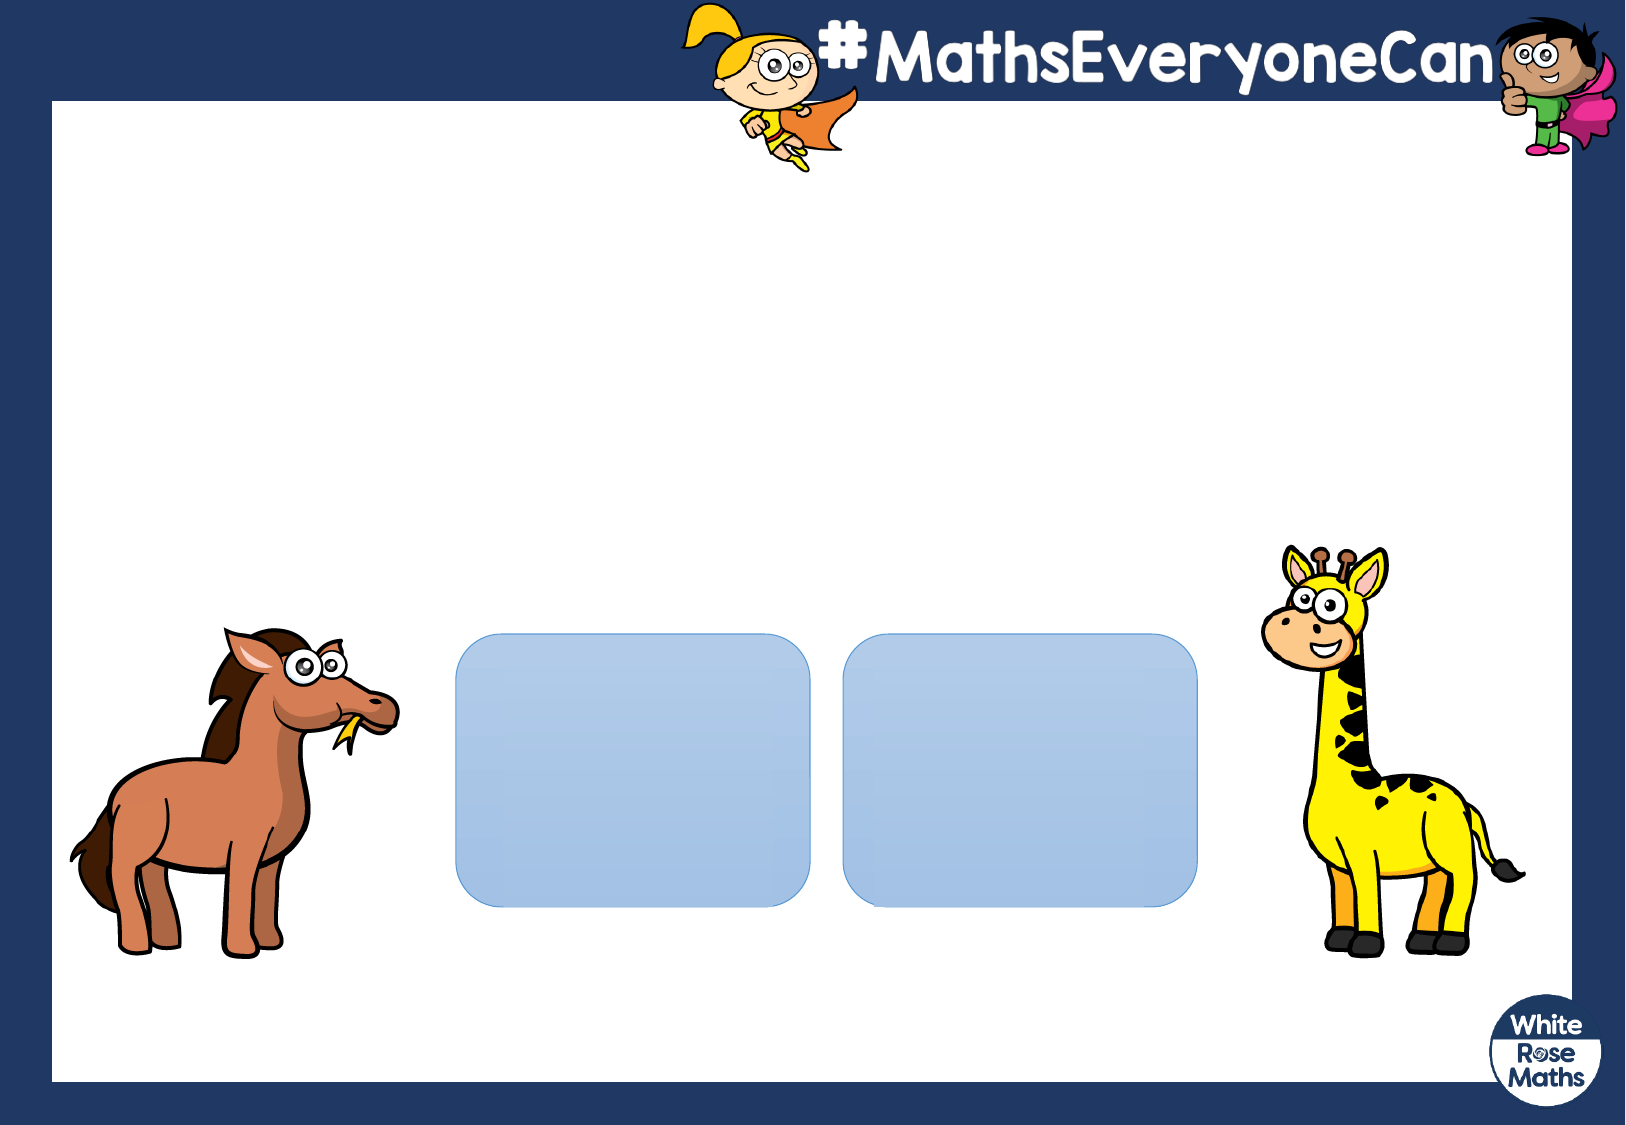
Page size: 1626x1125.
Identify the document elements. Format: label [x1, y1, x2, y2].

picture [673, 0, 1626, 180]
text_box [838, 601, 1202, 940]
picture [1235, 525, 1562, 976]
picture [11, 601, 438, 985]
text_box [451, 601, 815, 940]
picture [1486, 991, 1606, 1111]
